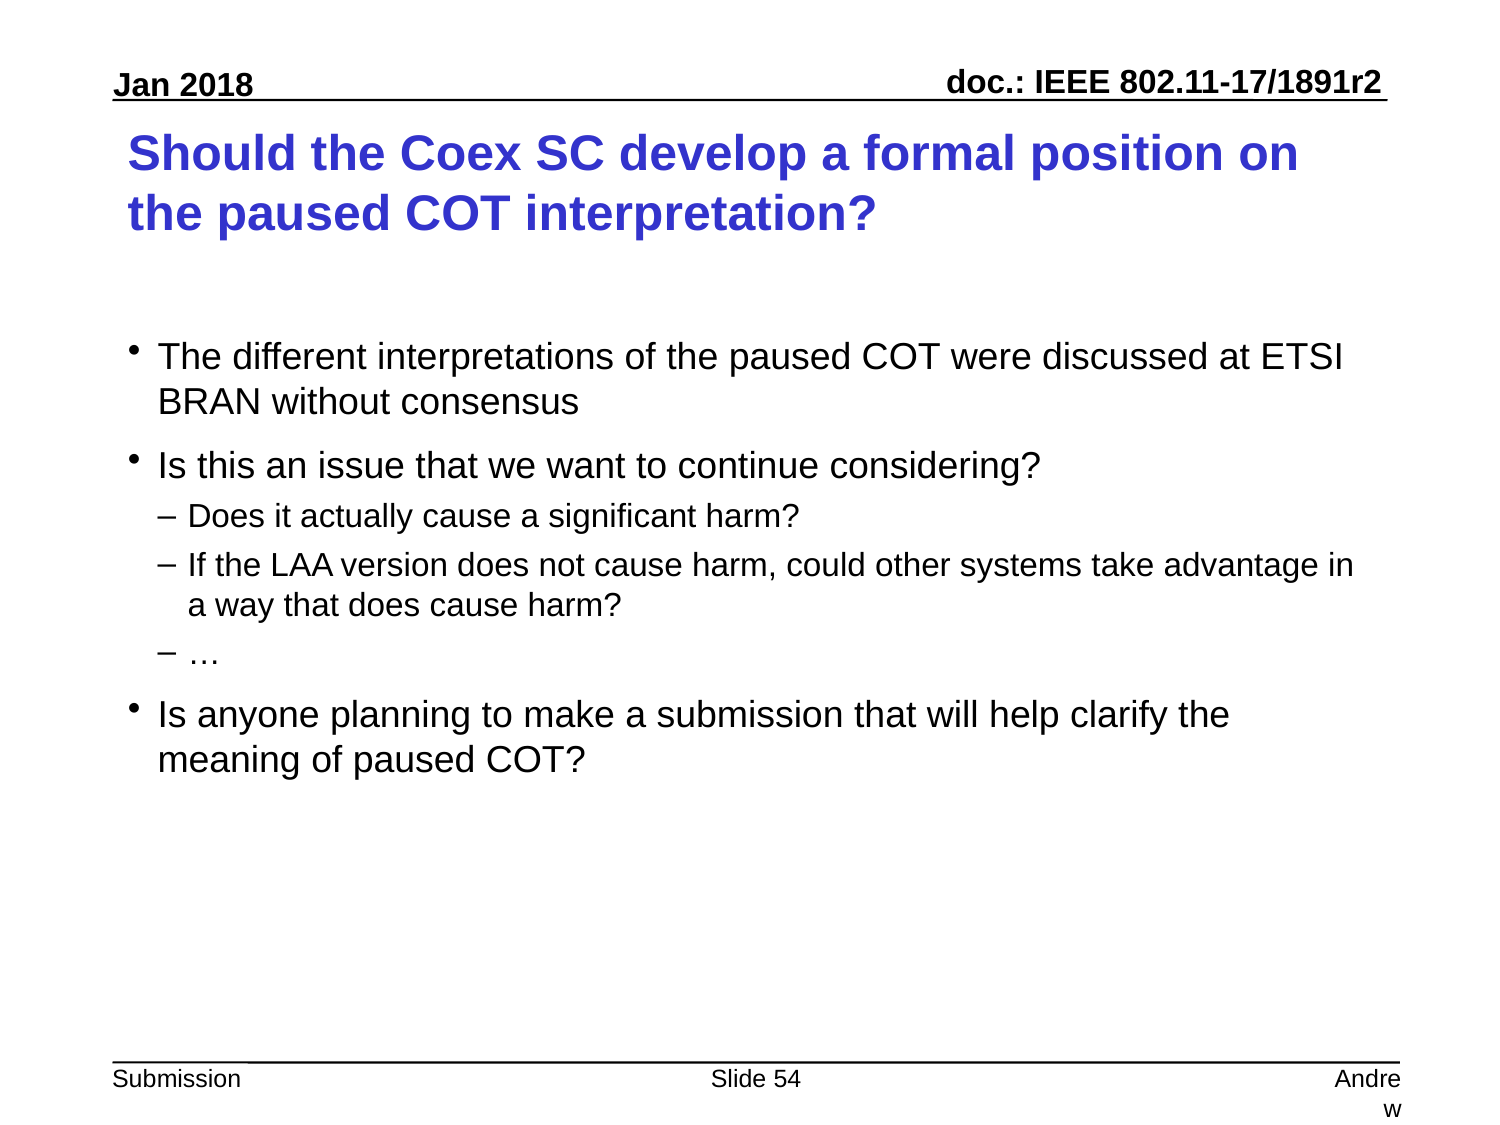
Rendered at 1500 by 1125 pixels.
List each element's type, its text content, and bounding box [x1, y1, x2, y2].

title Should the Coex SC develop a formal position on the paused COT interpretation? [112, 112, 1388, 288]
slide_number Slide 54 [709, 1061, 803, 1093]
footer Andrew Myles, Cisco [1320, 1061, 1402, 1093]
list The different interpretations of the paused COT were discussed at ETSI BRAN without consensus Is this an issue that we want to continue considering? Does it actually cause a significant harm? If the LAA version does not cause harm, could other systems take advantage in a way that does cause harm? … Is anyone planning to make a submission that will help clarify the meaning of paused COT? [112, 324, 1388, 1000]
